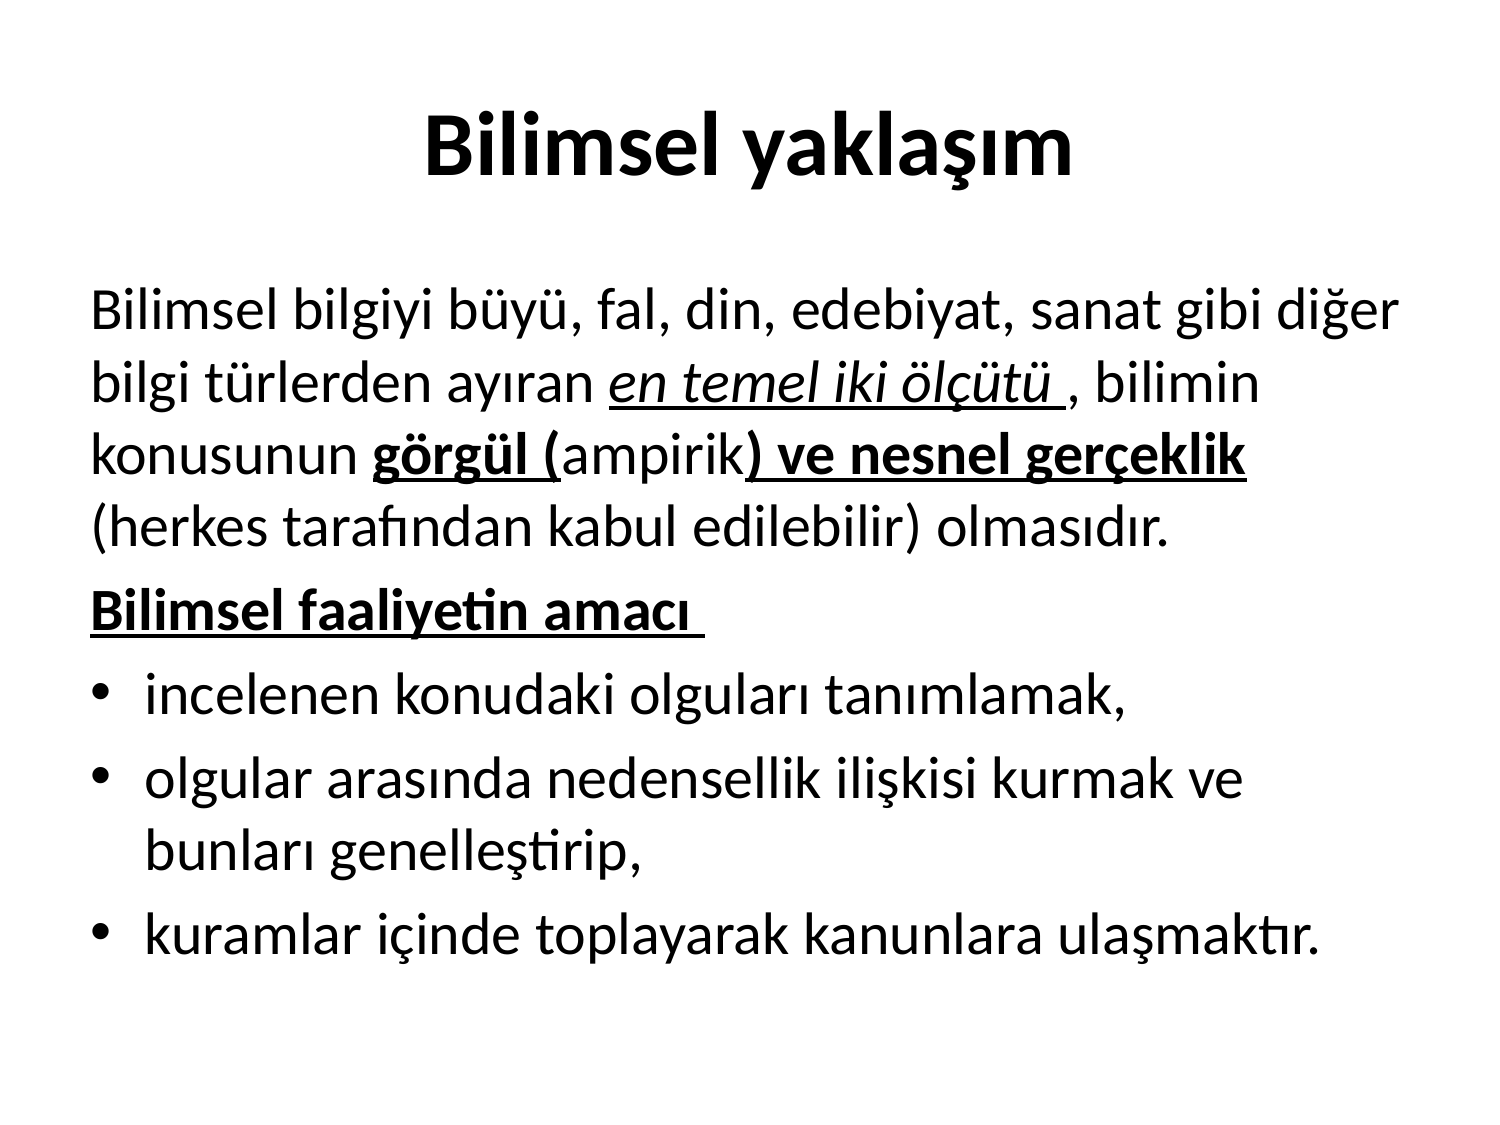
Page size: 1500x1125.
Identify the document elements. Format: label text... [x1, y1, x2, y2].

list Bilimsel bilgiyi büyü, fal, din, edebiyat, sanat gibi diğer bilgi türlerden ayıran en temel iki ölçütü , bilimin konusunun görgül (ampirik) ve nesnel gerçeklik (herkes tarafından kabul edilebilir) olmasıdır. Bilimsel faaliyetin amacı incelenen konudaki olguları tanımlamak, olgular arasında nedensellik ilişkisi kurmak ve bunları genelleştirip, kuramlar içinde toplayarak kanunlara ulaşmaktır. [75, 262, 1425, 1005]
title Bilimsel yaklaşım [75, 45, 1425, 233]
